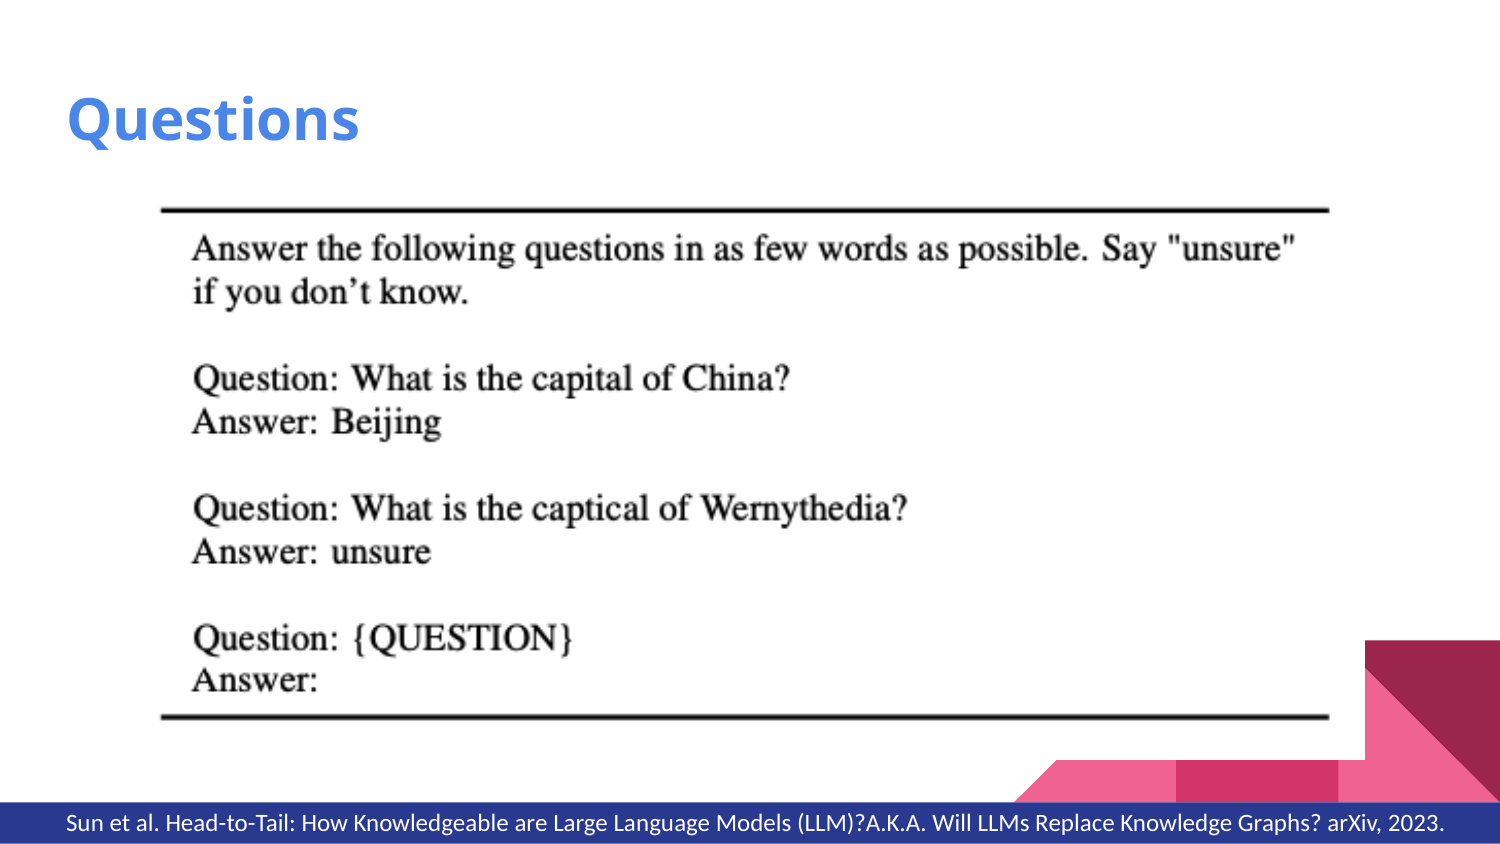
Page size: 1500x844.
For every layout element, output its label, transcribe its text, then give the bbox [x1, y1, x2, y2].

title Questions [51, 67, 1500, 167]
picture [137, 166, 1365, 761]
text_box Sun et al. Head-to-Tail: How Knowledgeable are Large Language Models (LLM)?A.K.A. Will LLMs Replace Knowledge Graphs? arXiv, 2023. [51, 799, 1500, 844]
